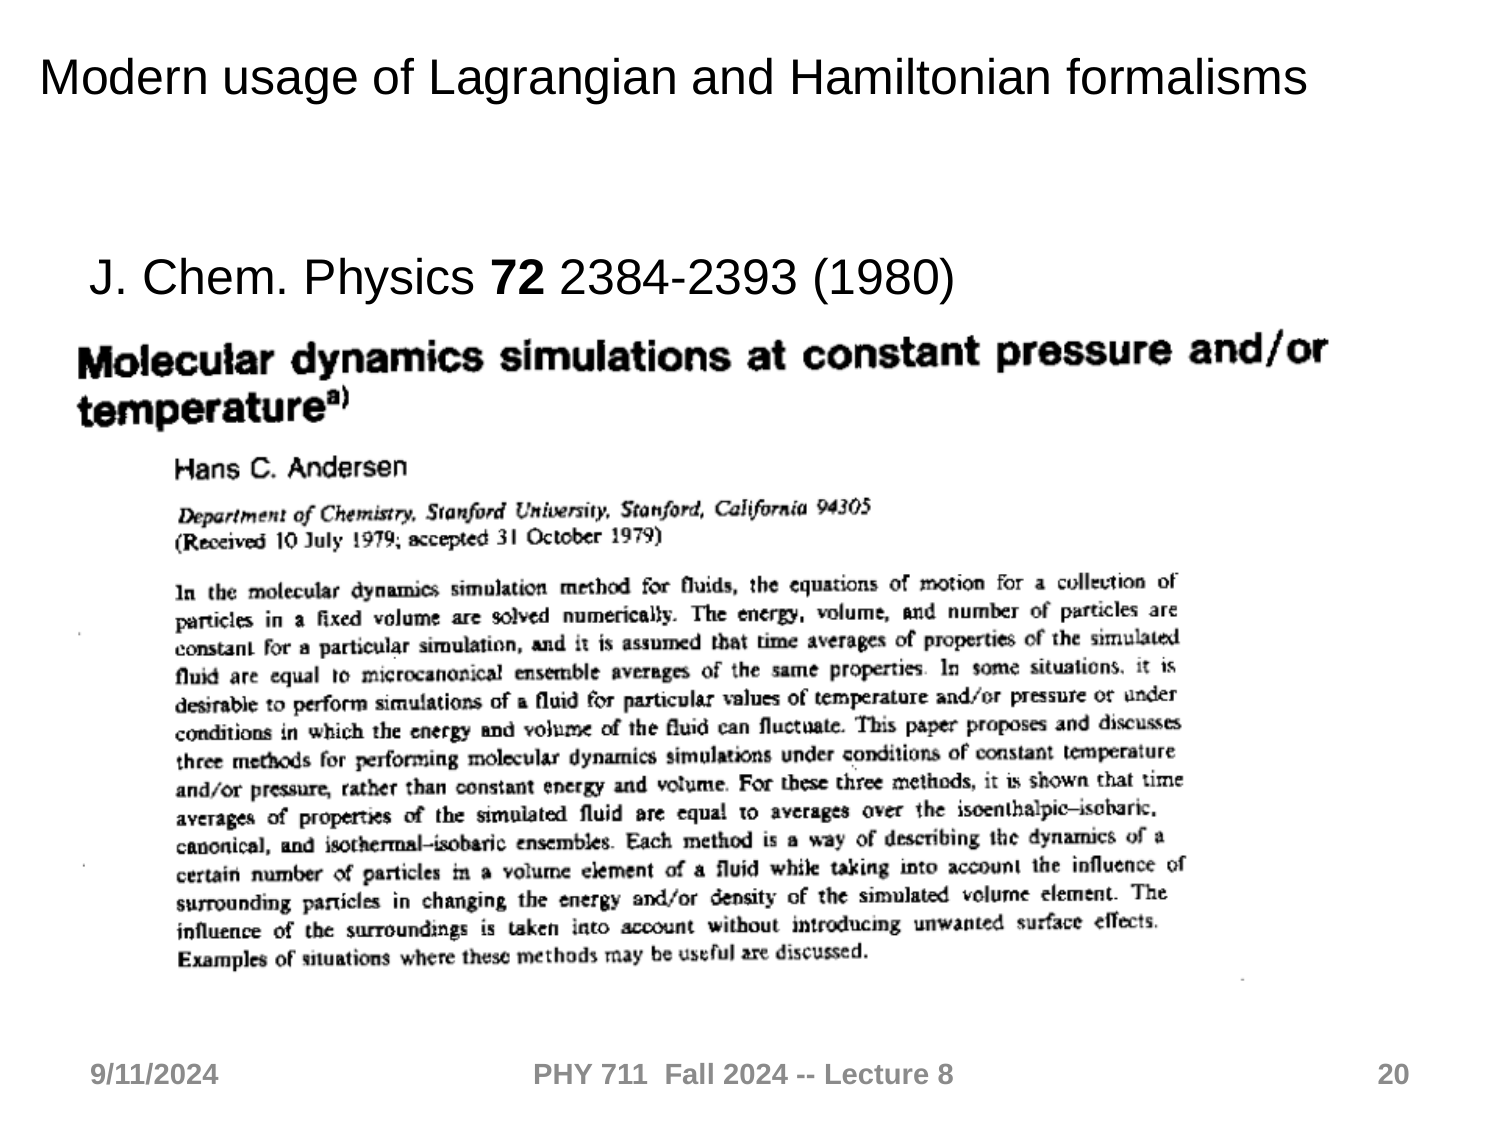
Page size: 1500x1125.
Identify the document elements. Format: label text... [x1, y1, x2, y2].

text_box Modern usage of Lagrangian and Hamiltonian formalisms [24, 37, 1375, 113]
picture [74, 287, 1399, 1038]
text_box J. Chem. Physics 72 2384-2393 (1980) [75, 237, 1175, 285]
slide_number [75, 1046, 425, 1103]
footer PHY 711 Fall 2024 -- Lecture 8 [450, 1047, 1038, 1103]
slide_number 20 [1074, 1042, 1425, 1103]
